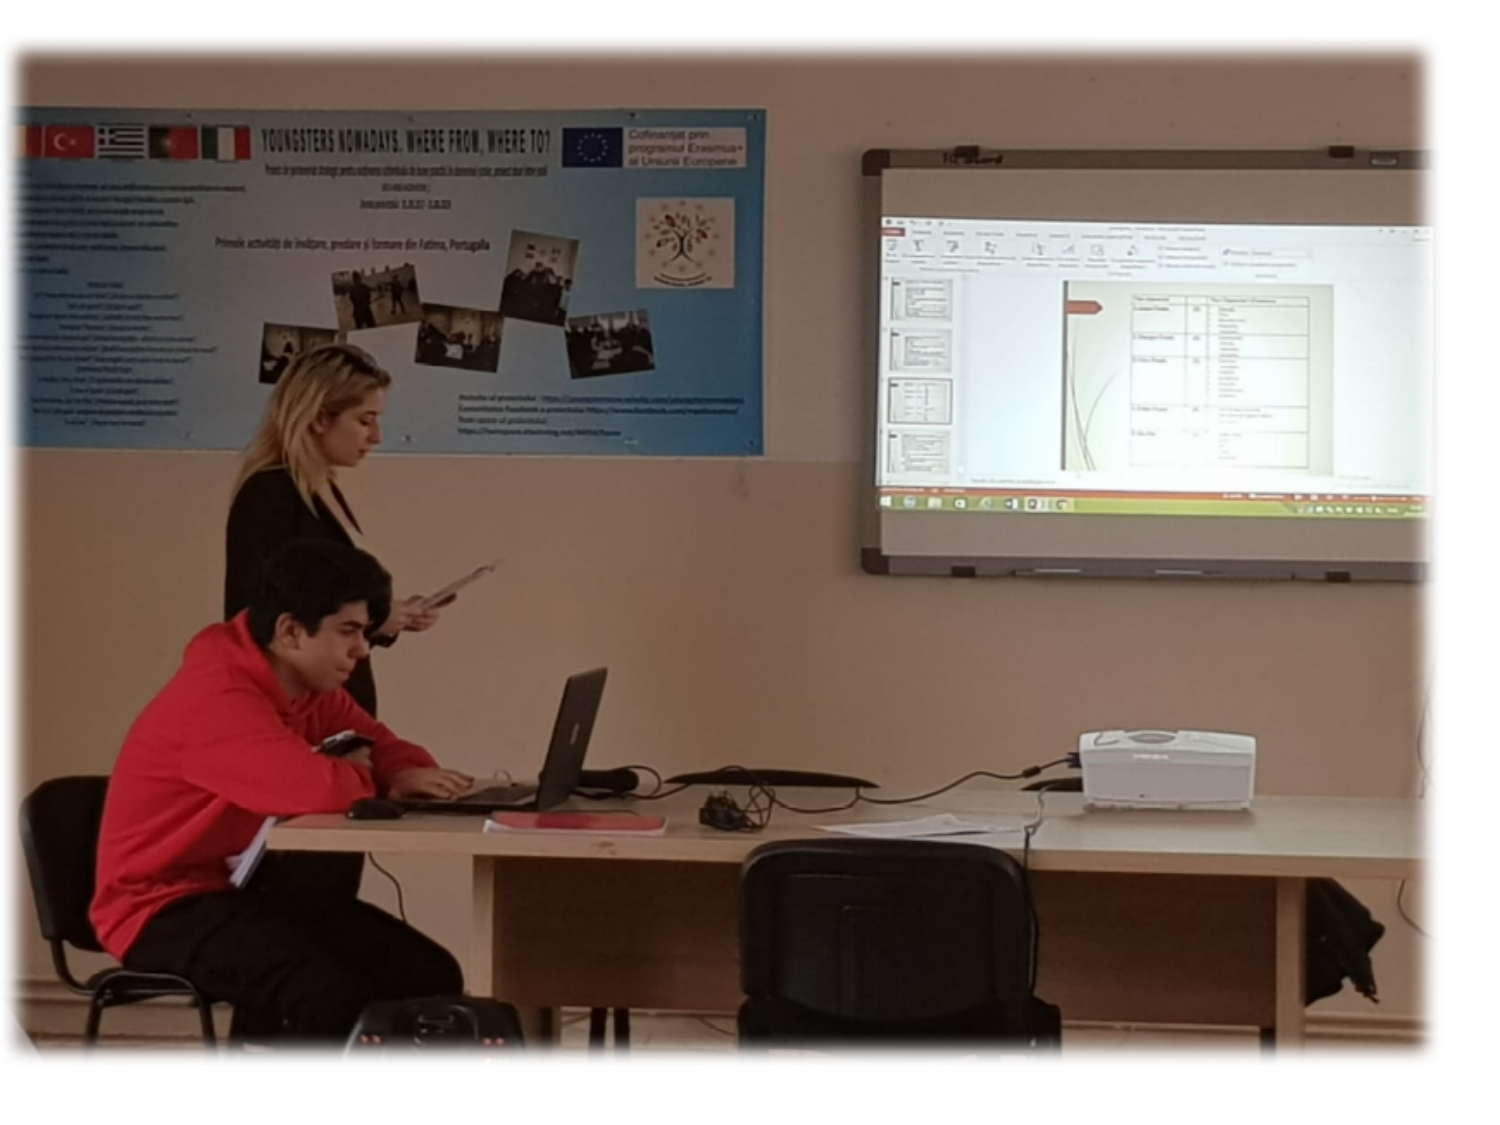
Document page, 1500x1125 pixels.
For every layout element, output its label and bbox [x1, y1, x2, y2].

picture [0, 34, 1442, 1067]
